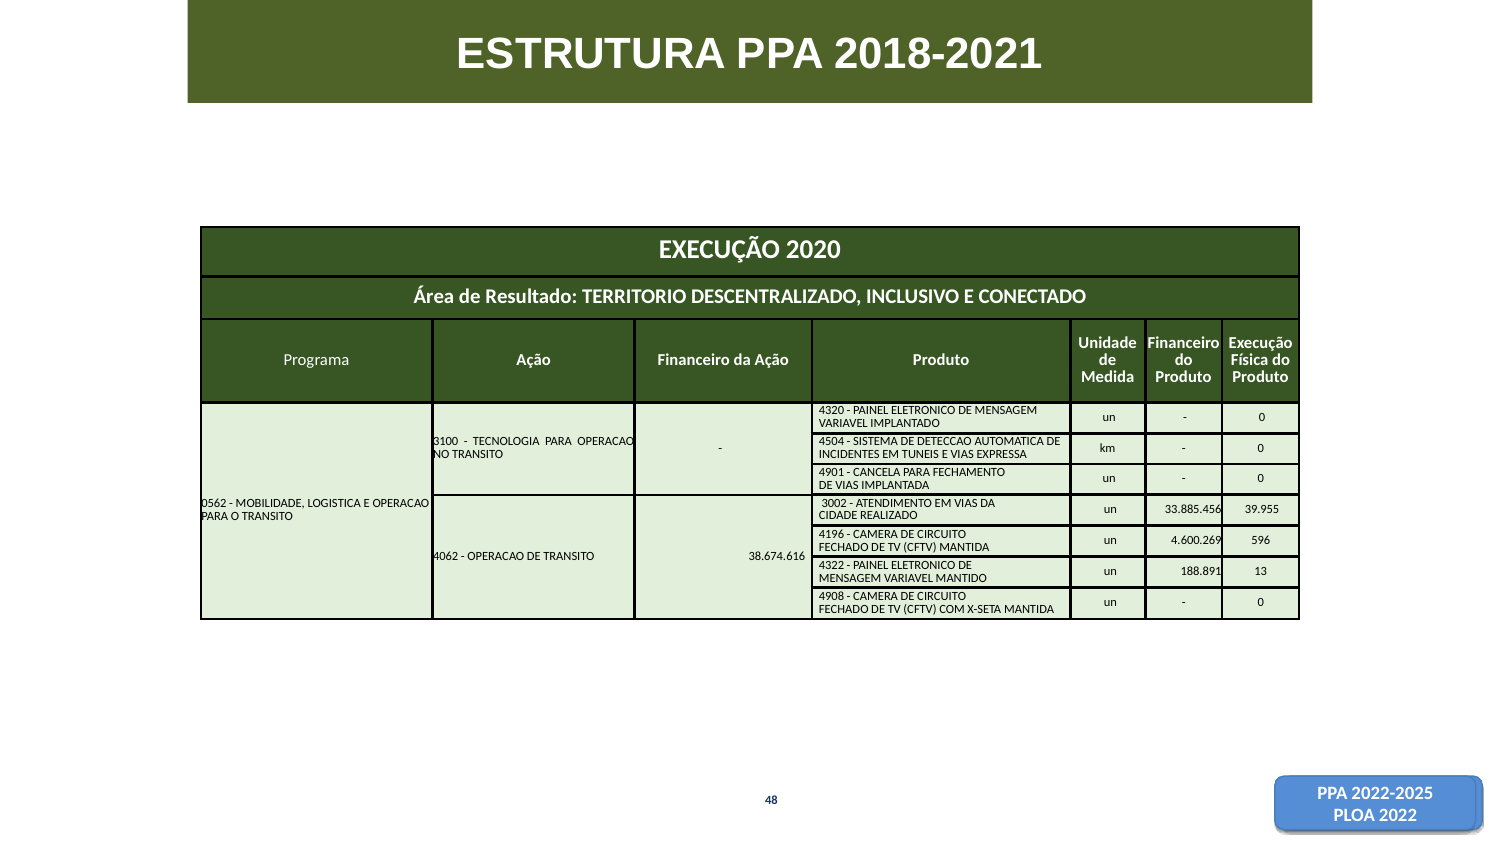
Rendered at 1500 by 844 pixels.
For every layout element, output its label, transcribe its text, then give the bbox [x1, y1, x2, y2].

table_cell 4908 - CAMERA DE CIRCUITO FECHADO DE TV (CFTV) COM X-SETA MANTIDA [813, 589, 1069, 618]
table_cell 4196 - CAMERA DE CIRCUITO FECHADO DE TV (CFTV) MANTIDA [813, 527, 1069, 555]
table_cell 4901 - CANCELA PARA FECHAMENTO DE VIAS IMPLANTADA [813, 465, 1069, 493]
table_cell 3100 - TECNOLOGIA PARA OPERACAO NO TRANSITO [434, 404, 633, 494]
table_cell 4320 - PAINEL ELETRONICO DE MENSAGEM VARIAVEL IMPLANTADO [813, 404, 1069, 432]
table_cell 0 [1223, 404, 1298, 432]
table_cell 3002 - ATENDIMENTO EM VIAS DA CIDADE REALIZADO [813, 496, 1069, 524]
title ESTRUTURA PPA 2018-2021 [187, 0, 1313, 103]
table_cell 0 [1223, 589, 1298, 618]
table_cell Ação [434, 320, 633, 401]
table_header EXECUÇÃO 2020 [202, 228, 1298, 275]
table_cell 596 [1223, 527, 1298, 555]
table_cell Produto [813, 320, 1069, 401]
table_cell Unidade de Medida [1072, 320, 1144, 401]
table_cell Programa [202, 320, 431, 401]
table_cell Área de Resultado: TERRITORIO DESCENTRALIZADO, INCLUSIVO E CONECTADO [202, 278, 1298, 318]
table_cell 4062 - OPERACAO DE TRANSITO [434, 496, 633, 618]
table_cell - [1147, 435, 1221, 463]
table_cell 33.885.456 [1147, 496, 1221, 524]
table_cell 4322 - PAINEL ELETRONICO DE MENSAGEM VARIAVEL MANTIDO [813, 558, 1069, 586]
table_cell 0562 - MOBILIDADE, LOGISTICA E OPERACAO PARA O TRANSITO [202, 404, 431, 618]
table_cell Execução Física do Produto [1223, 320, 1298, 401]
table_cell 4.600.269 [1147, 527, 1221, 555]
table_cell Financeiro da Ação [636, 320, 811, 401]
table_cell - [636, 404, 811, 494]
table_cell km [1072, 435, 1144, 463]
table_cell 39.955 [1223, 496, 1298, 524]
table_cell 13 [1223, 558, 1298, 586]
table_cell un [1072, 558, 1144, 586]
table_cell un [1072, 589, 1144, 618]
table_cell un [1072, 404, 1144, 432]
table_cell un [1072, 527, 1144, 555]
table_cell - [1147, 589, 1221, 618]
text_box 48 [750, 785, 793, 815]
table_cell 188.891 [1147, 558, 1221, 586]
table_cell Financeiro do Produto [1147, 320, 1221, 401]
table_cell un [1072, 496, 1144, 524]
table_cell - [1147, 404, 1221, 432]
table_cell - [1147, 465, 1221, 493]
table_cell 4504 - SISTEMA DE DETECCAO AUTOMATICA DE INCIDENTES EM TUNEIS E VIAS EXPRESSA [813, 435, 1069, 463]
table_cell 0 [1223, 465, 1298, 493]
table_cell un [1072, 465, 1144, 493]
table_cell 38.674.616 [636, 496, 811, 618]
table_cell 0 [1223, 435, 1298, 463]
